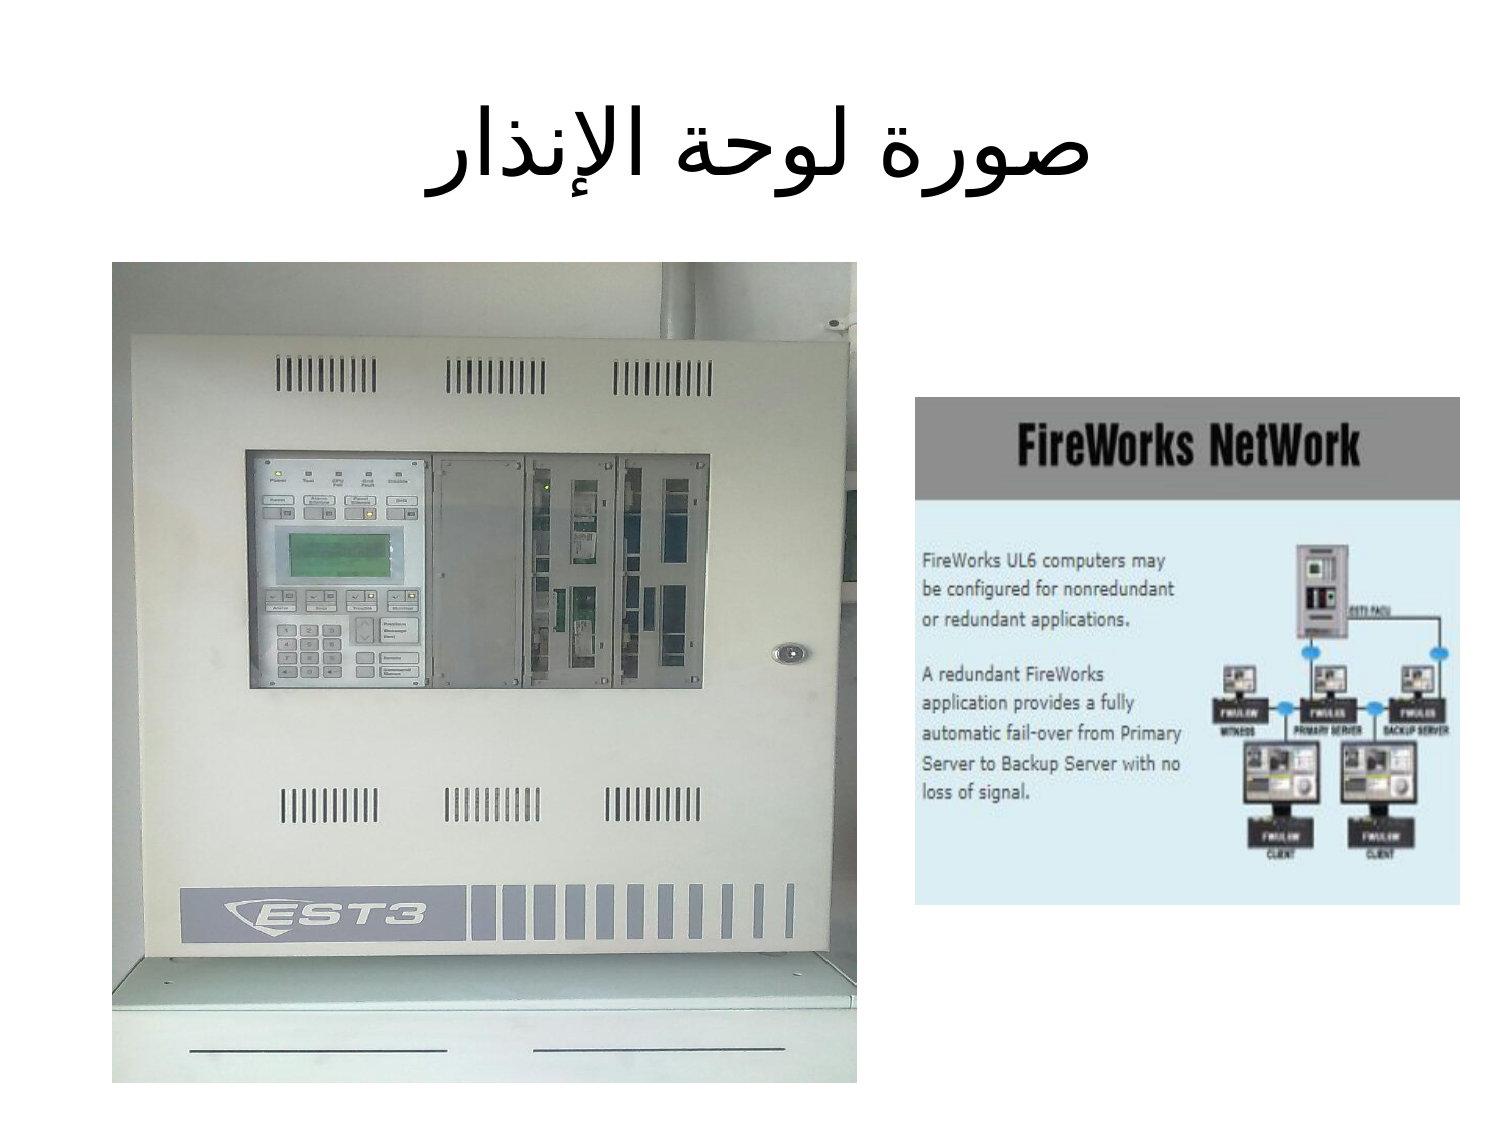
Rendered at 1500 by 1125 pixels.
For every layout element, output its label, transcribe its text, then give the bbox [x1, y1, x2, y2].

picture [915, 396, 1460, 906]
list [111, 262, 857, 1083]
title صورة لوحة الإنذار [75, 45, 1425, 233]
